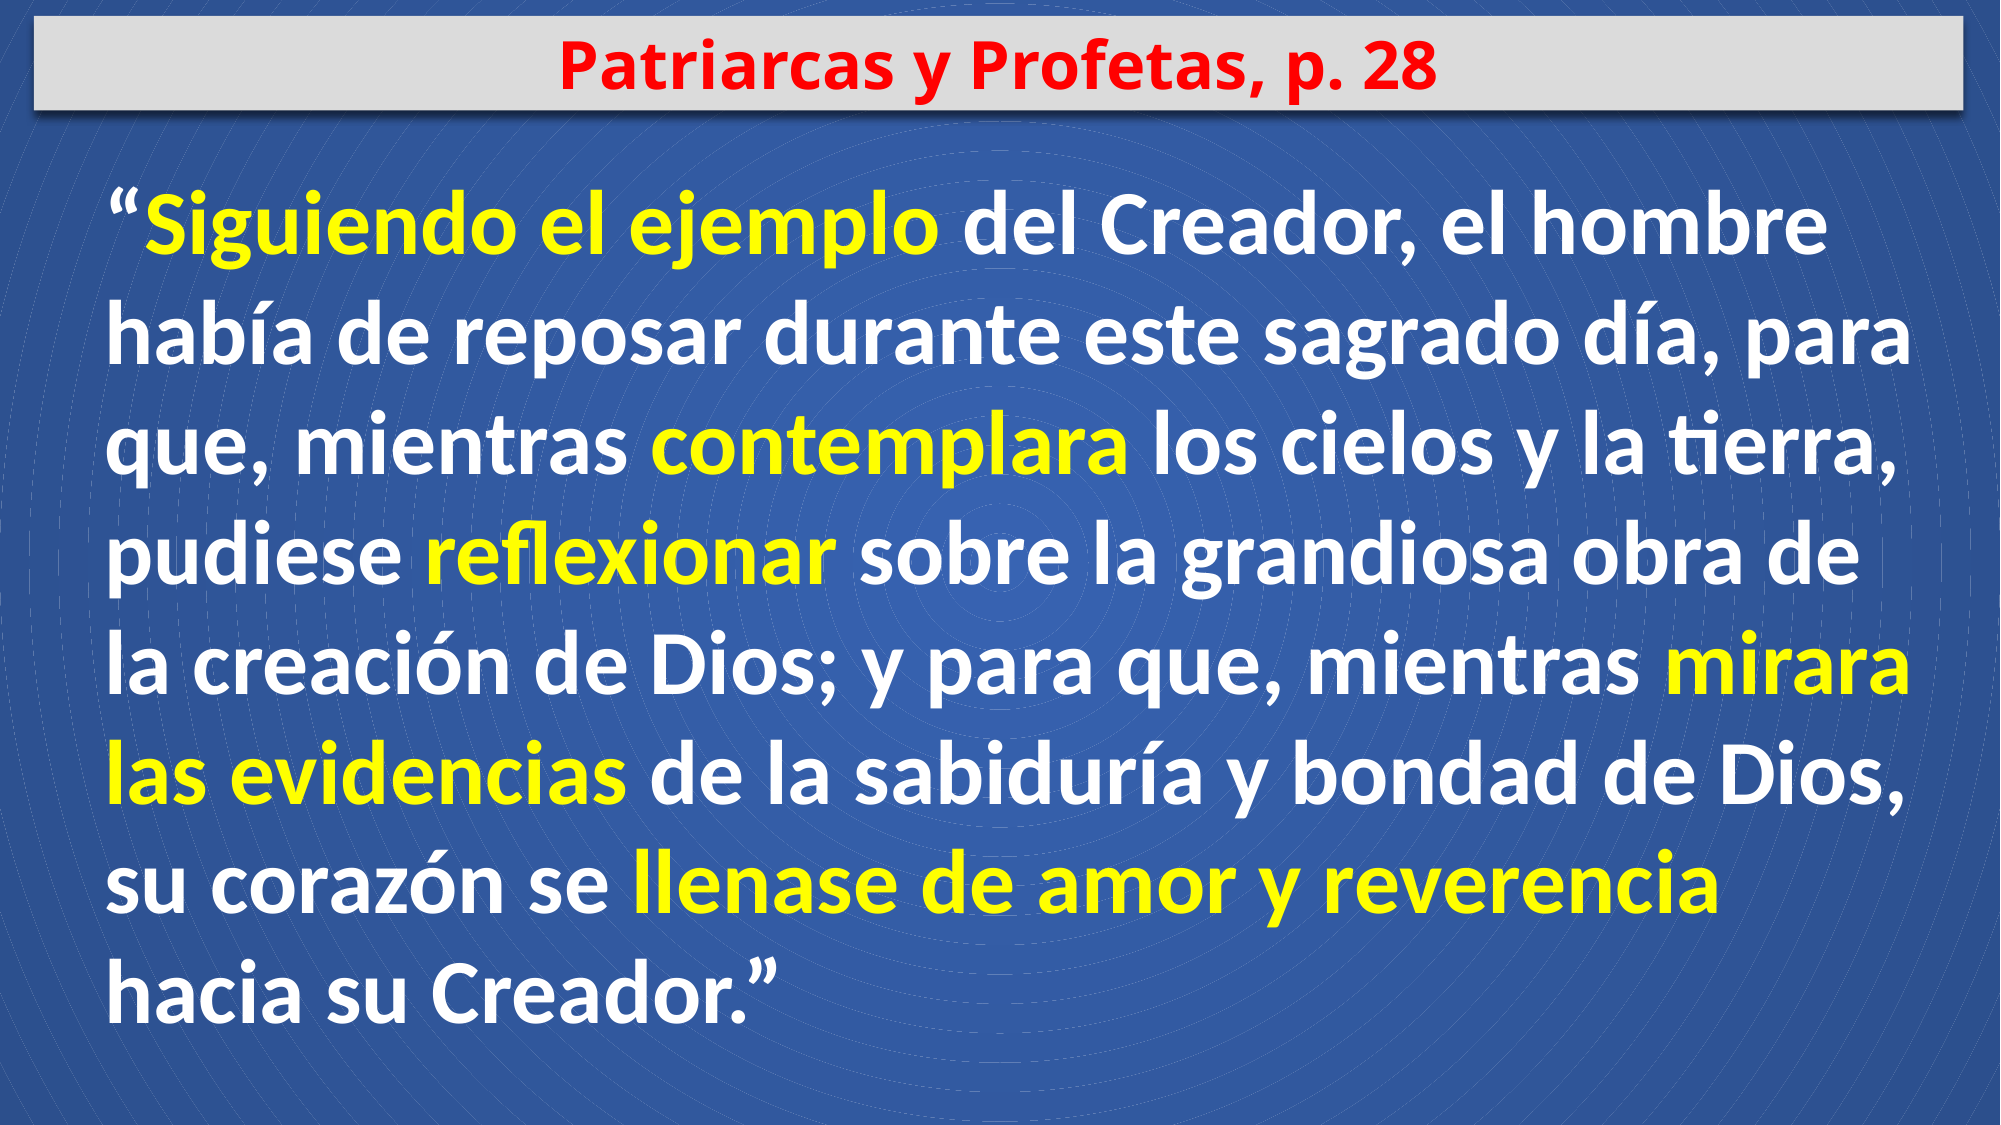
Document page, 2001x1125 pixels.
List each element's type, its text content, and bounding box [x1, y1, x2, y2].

text_box “Siguiendo el ejemplo del Creador, el hombre había de reposar durante este sagrado día, para que, mientras contemplara los cielos y la tierra, pudiese reflexionar sobre la grandiosa obra de la creación de Dios; y para que, mientras mirara las evidencias de la sabiduría y bondad de Dios, su corazón se llenase de amor y reverencia hacia su Creador.” [89, 155, 1933, 1050]
text_box Patriarcas y Profetas, p. 28 [33, 15, 1964, 111]
